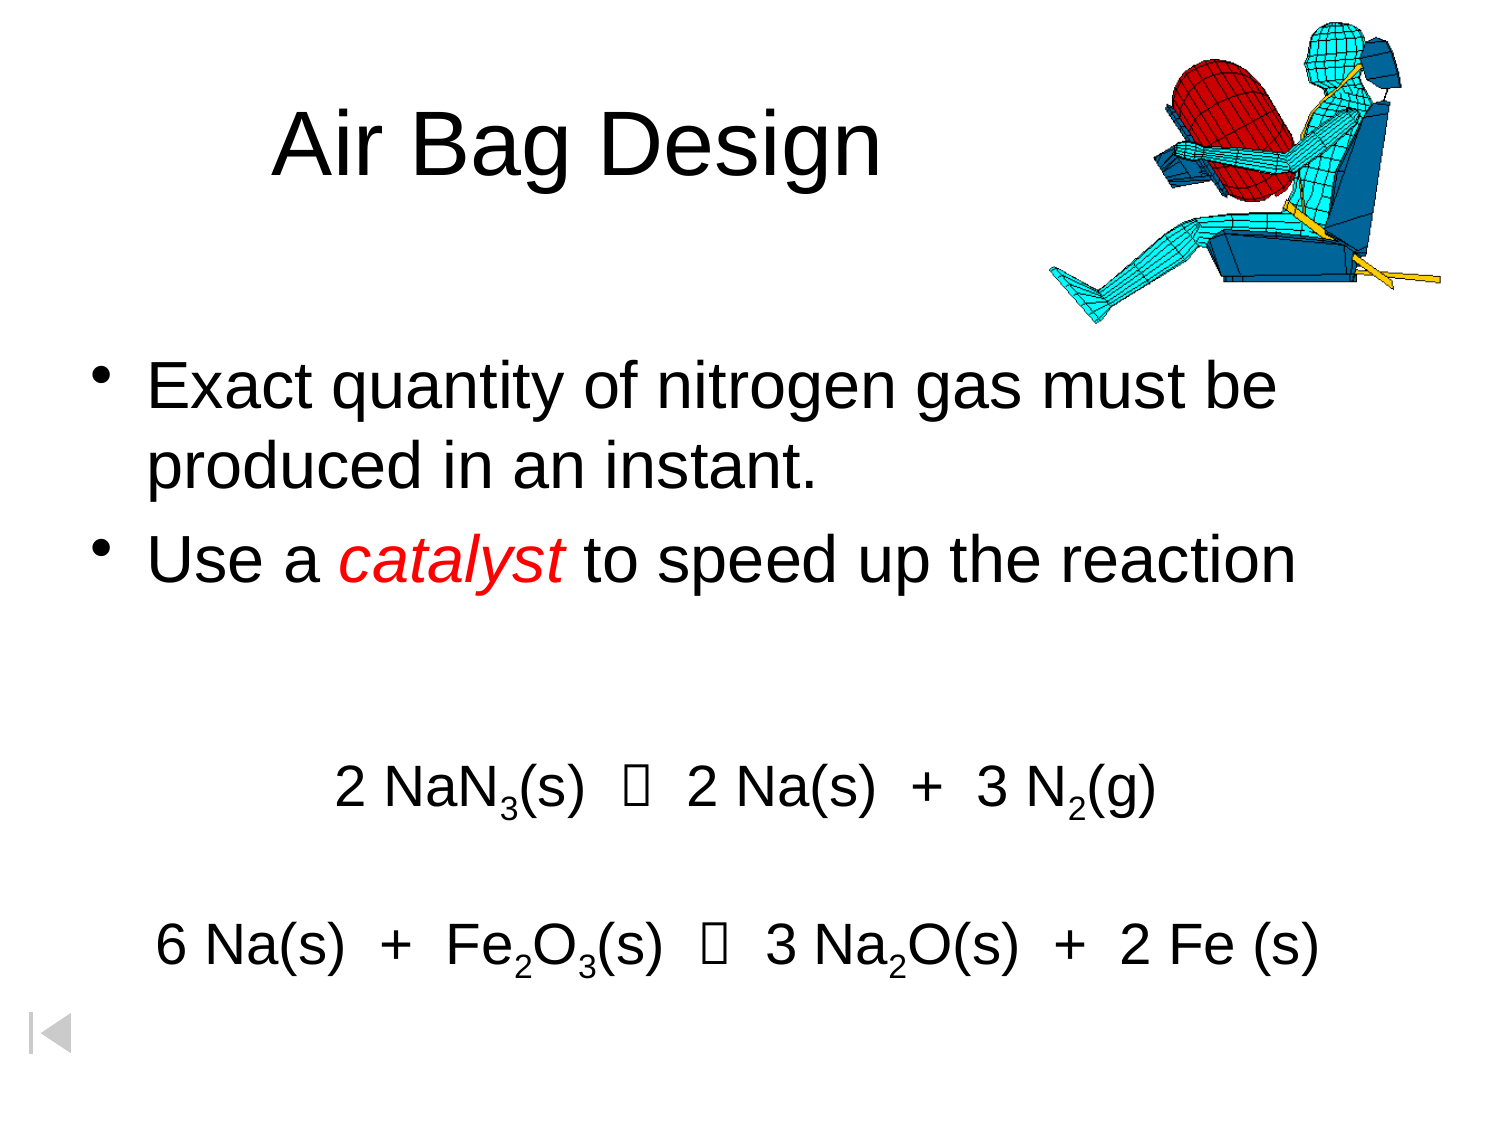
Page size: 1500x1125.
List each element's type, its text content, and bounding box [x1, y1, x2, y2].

picture [1048, 21, 1443, 326]
title Air Bag Design [74, 44, 1043, 233]
list Exact quantity of nitrogen gas must be produced in an instant. Use a catalyst to speed up the reaction [74, 334, 1426, 679]
text_box [184, 381, 216, 457]
text_box [0, 1003, 100, 1063]
text_box 2 NaN3(s)  2 Na(s) + 3 N2(g) 6 Na(s) + Fe2O3(s)  3 Na2O(s) + 2 Fe (s) [140, 741, 1353, 1046]
